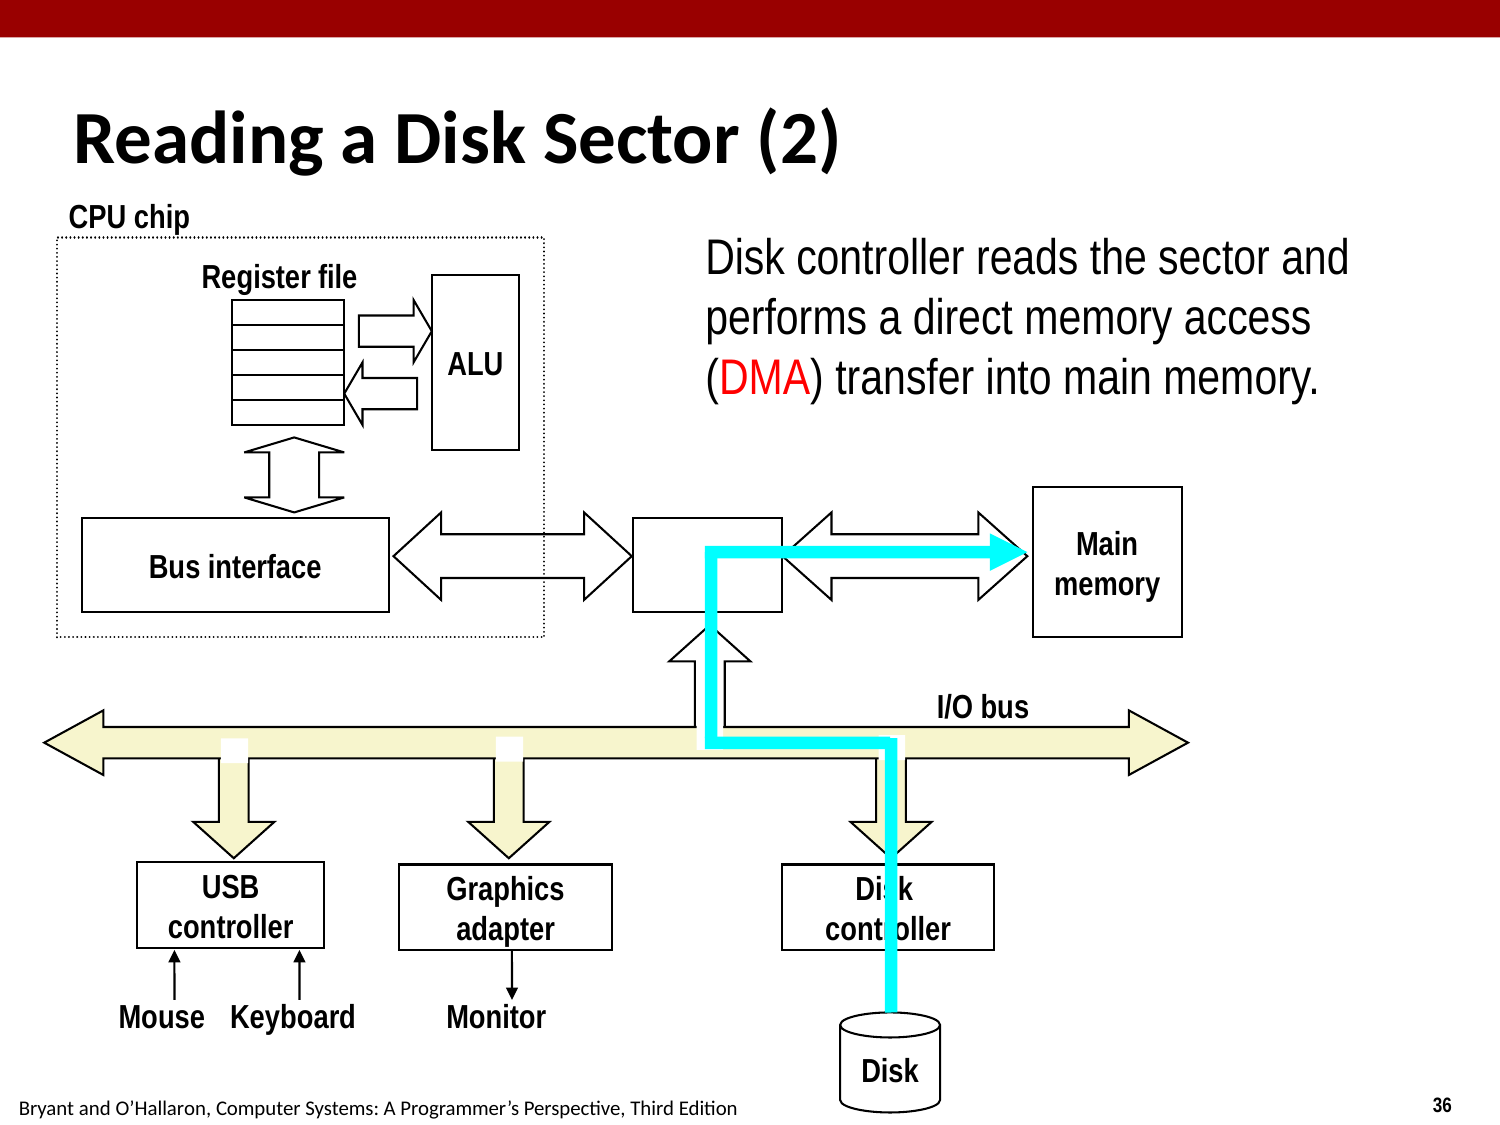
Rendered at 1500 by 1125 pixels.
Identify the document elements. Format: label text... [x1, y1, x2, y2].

text_box [704, 545, 1028, 559]
text_box [669, 624, 711, 726]
text_box I/O bus [922, 677, 1045, 732]
text_box Monitor [431, 987, 561, 1043]
text_box [168, 949, 181, 987]
text_box [44, 710, 878, 775]
text_box Disk controller reads the sector and performs a direct memory access (DMA) transfer into main memory. [690, 217, 1412, 412]
text_box CPU chip [54, 187, 206, 243]
text_box Mouse [103, 987, 215, 1043]
text_box USB controller [137, 862, 325, 948]
text_box [724, 710, 1189, 775]
text_box [632, 517, 782, 613]
text_box [495, 736, 524, 762]
text_box [788, 512, 1015, 552]
text_box [220, 738, 249, 764]
text_box [892, 761, 932, 858]
text_box [696, 725, 724, 750]
title Reading a Disk Sector (2) [58, 71, 1305, 197]
text_box [193, 759, 275, 859]
text_box [545, 512, 632, 600]
text_box Main memory [1032, 487, 1182, 638]
text_box Disk controller [892, 864, 995, 950]
text_box Keyboard [215, 987, 371, 1043]
text_box [56, 237, 545, 638]
text_box Disk controller [781, 864, 891, 950]
text_box [878, 735, 906, 761]
text_box Graphics adapter [399, 864, 612, 950]
text_box Bus interface [81, 517, 389, 613]
text_box [850, 759, 891, 859]
text_box [782, 553, 1028, 600]
text_box [468, 759, 550, 859]
text_box [712, 626, 751, 726]
text_box [293, 949, 306, 987]
text_box Disk [840, 1012, 941, 1113]
